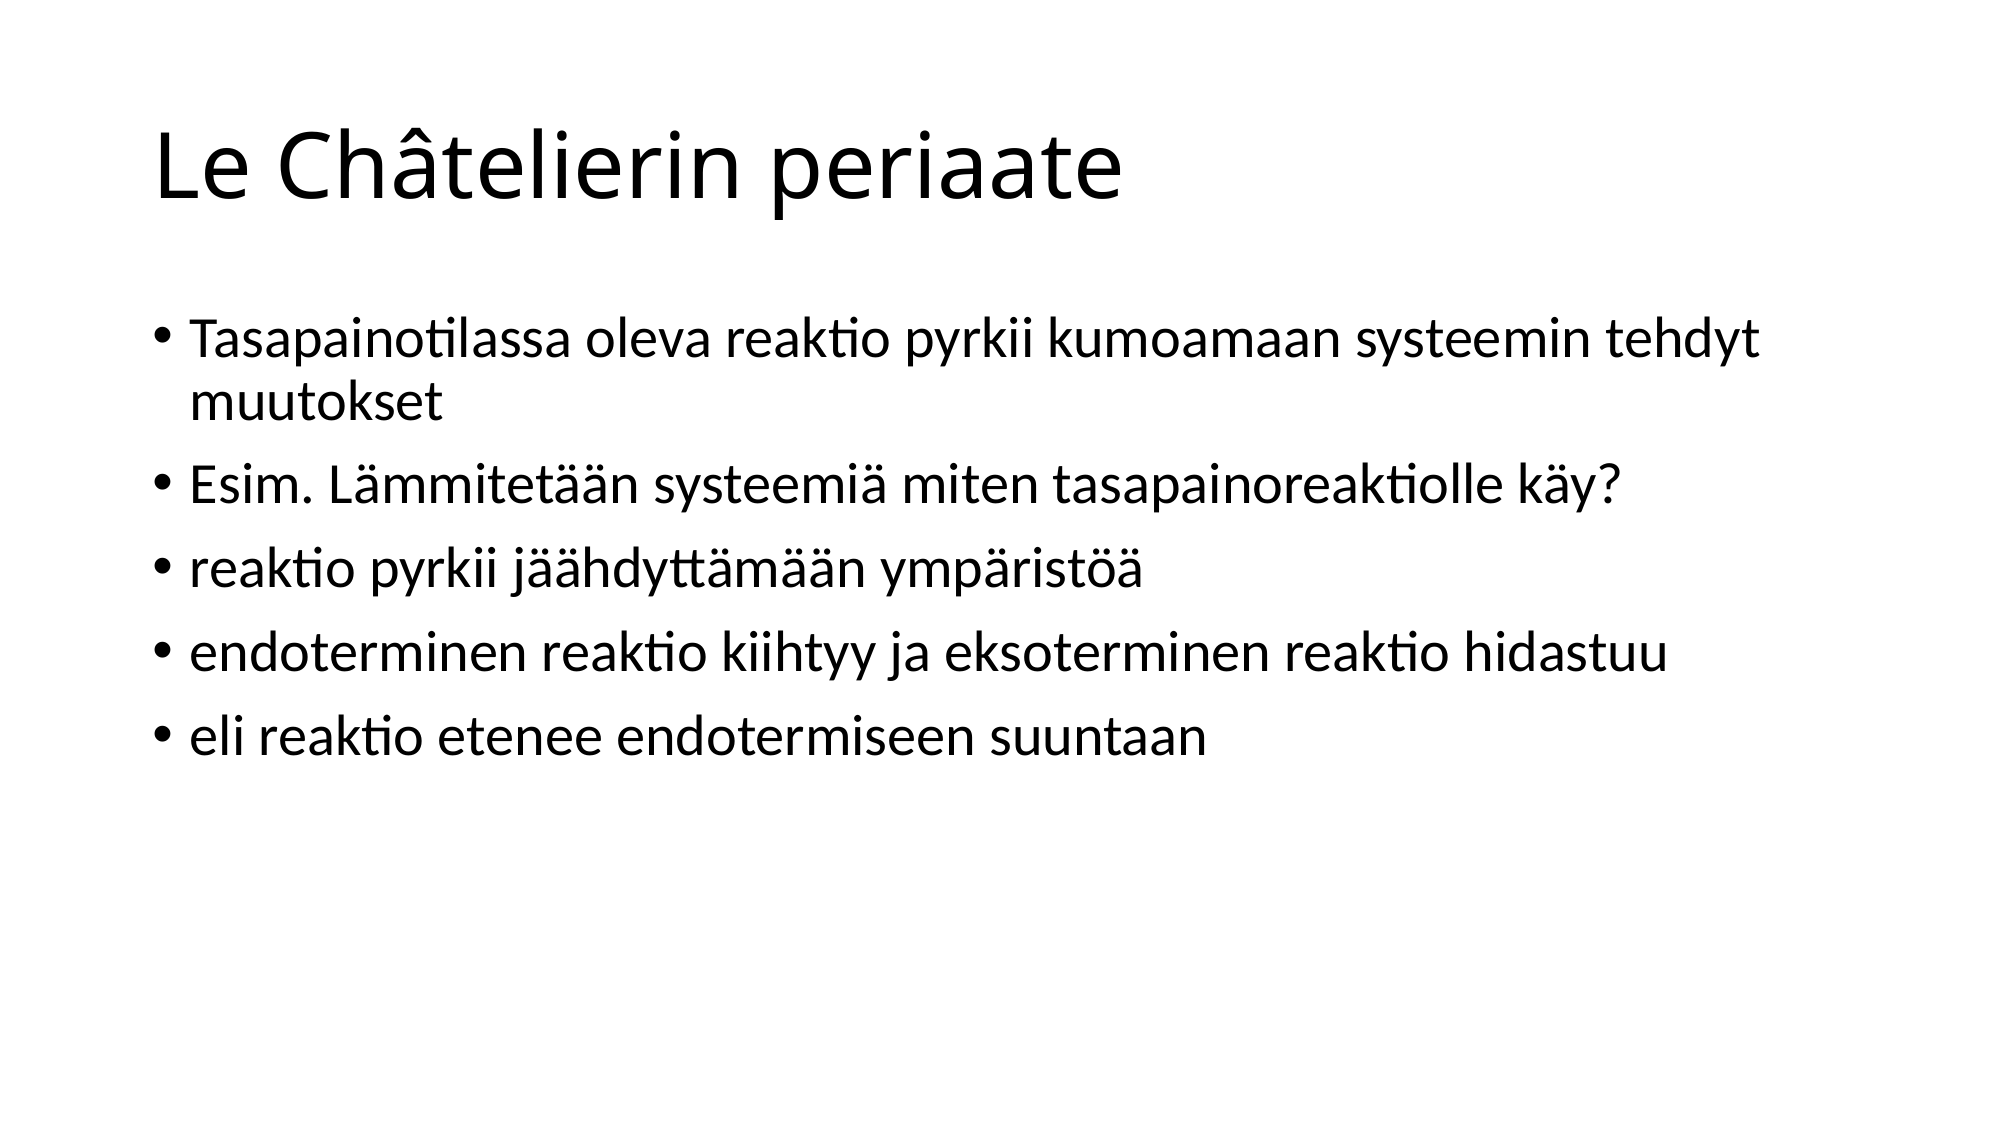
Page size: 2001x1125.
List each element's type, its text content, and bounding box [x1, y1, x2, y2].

title Le Châtelierin periaate [137, 59, 1863, 278]
list Tasapainotilassa oleva reaktio pyrkii kumoamaan systeemin tehdyt muutokset Esim. Lämmitetään systeemiä miten tasapainoreaktiolle käy? reaktio pyrkii jäähdyttämään ympäristöä endoterminen reaktio kiihtyy ja eksoterminen reaktio hidastuu eli reaktio etenee endotermiseen suuntaan [137, 299, 1863, 1014]
